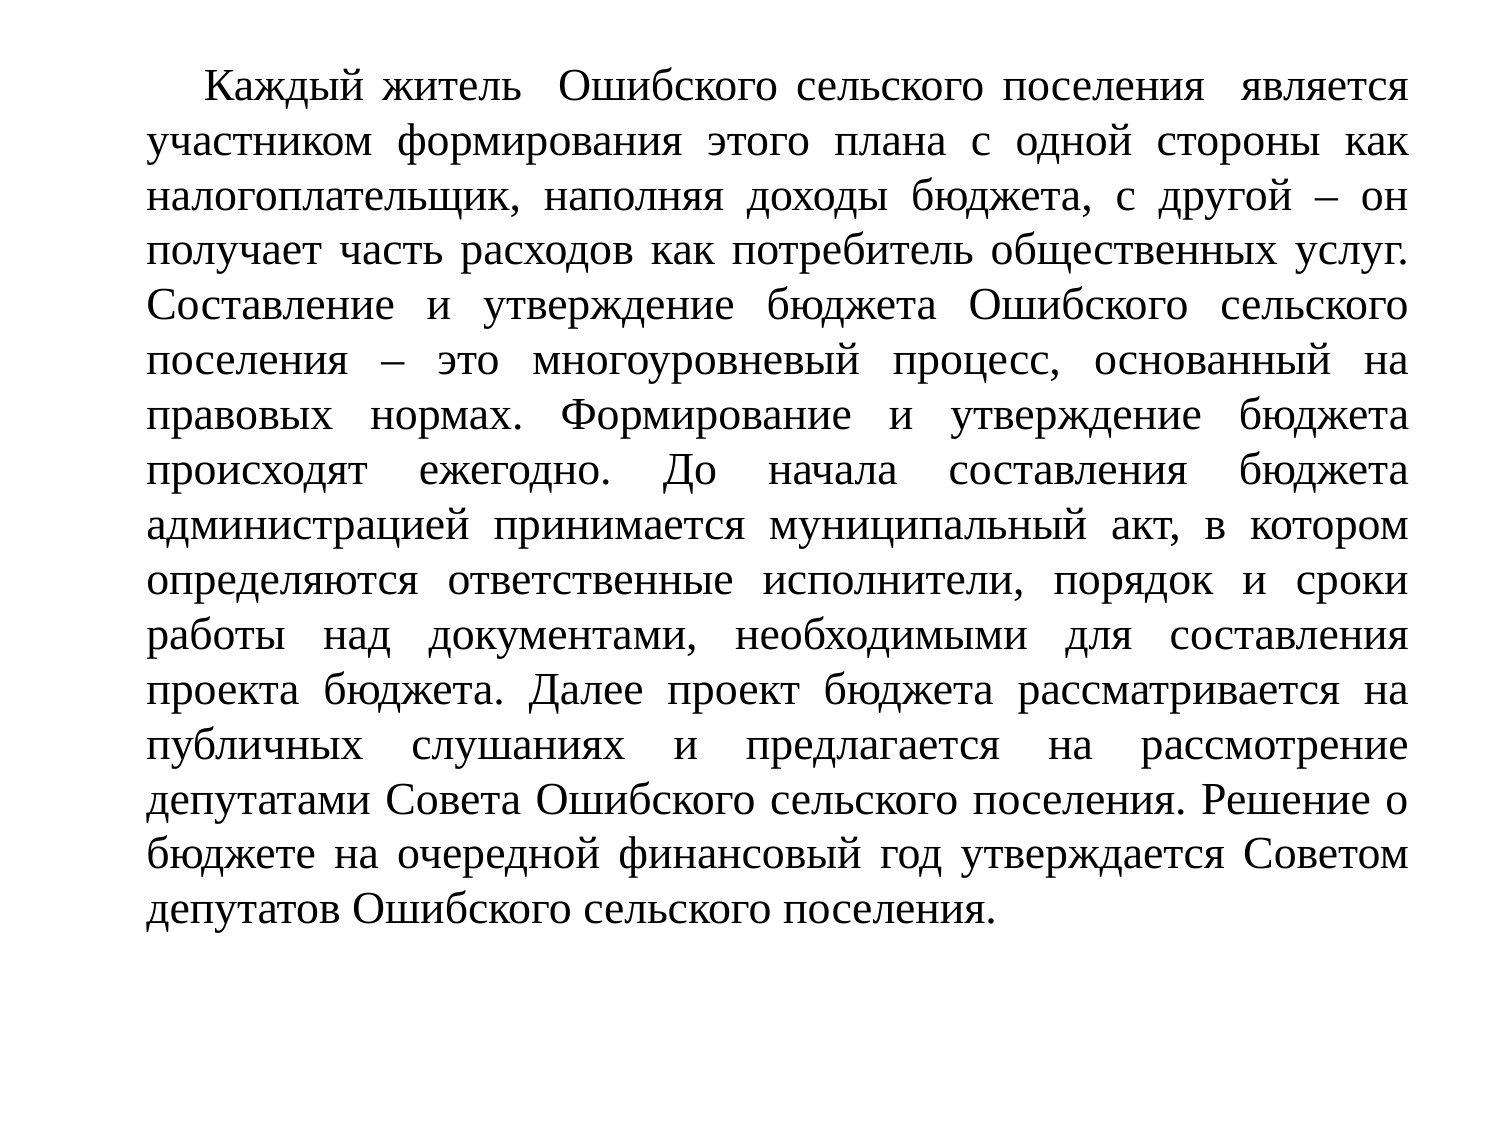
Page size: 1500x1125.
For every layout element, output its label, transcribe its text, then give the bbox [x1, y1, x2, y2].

list Каждый житель Ошибского сельского поселения является участником формирования этого плана с одной стороны как налогоплательщик, наполняя доходы бюджета, с другой – он получает часть расходов как потребитель общественных услуг. Составление и утверждение бюджета Ошибского сельского поселения – это многоуровневый процесс, основанный на правовых нормах. Формирование и утверждение бюджета происходят ежегодно. До начала составления бюджета администрацией принимается муниципальный акт, в котором определяются ответственные исполнители, порядок и сроки работы над документами, необходимыми для составления проекта бюджета. Далее проект бюджета рассматривается на публичных слушаниях и предлагается на рассмотрение депутатами Совета Ошибского сельского поселения. Решение о бюджете на очередной финансовый год утверждается Советом депутатов Ошибского сельского поселения. [75, 46, 1425, 1005]
